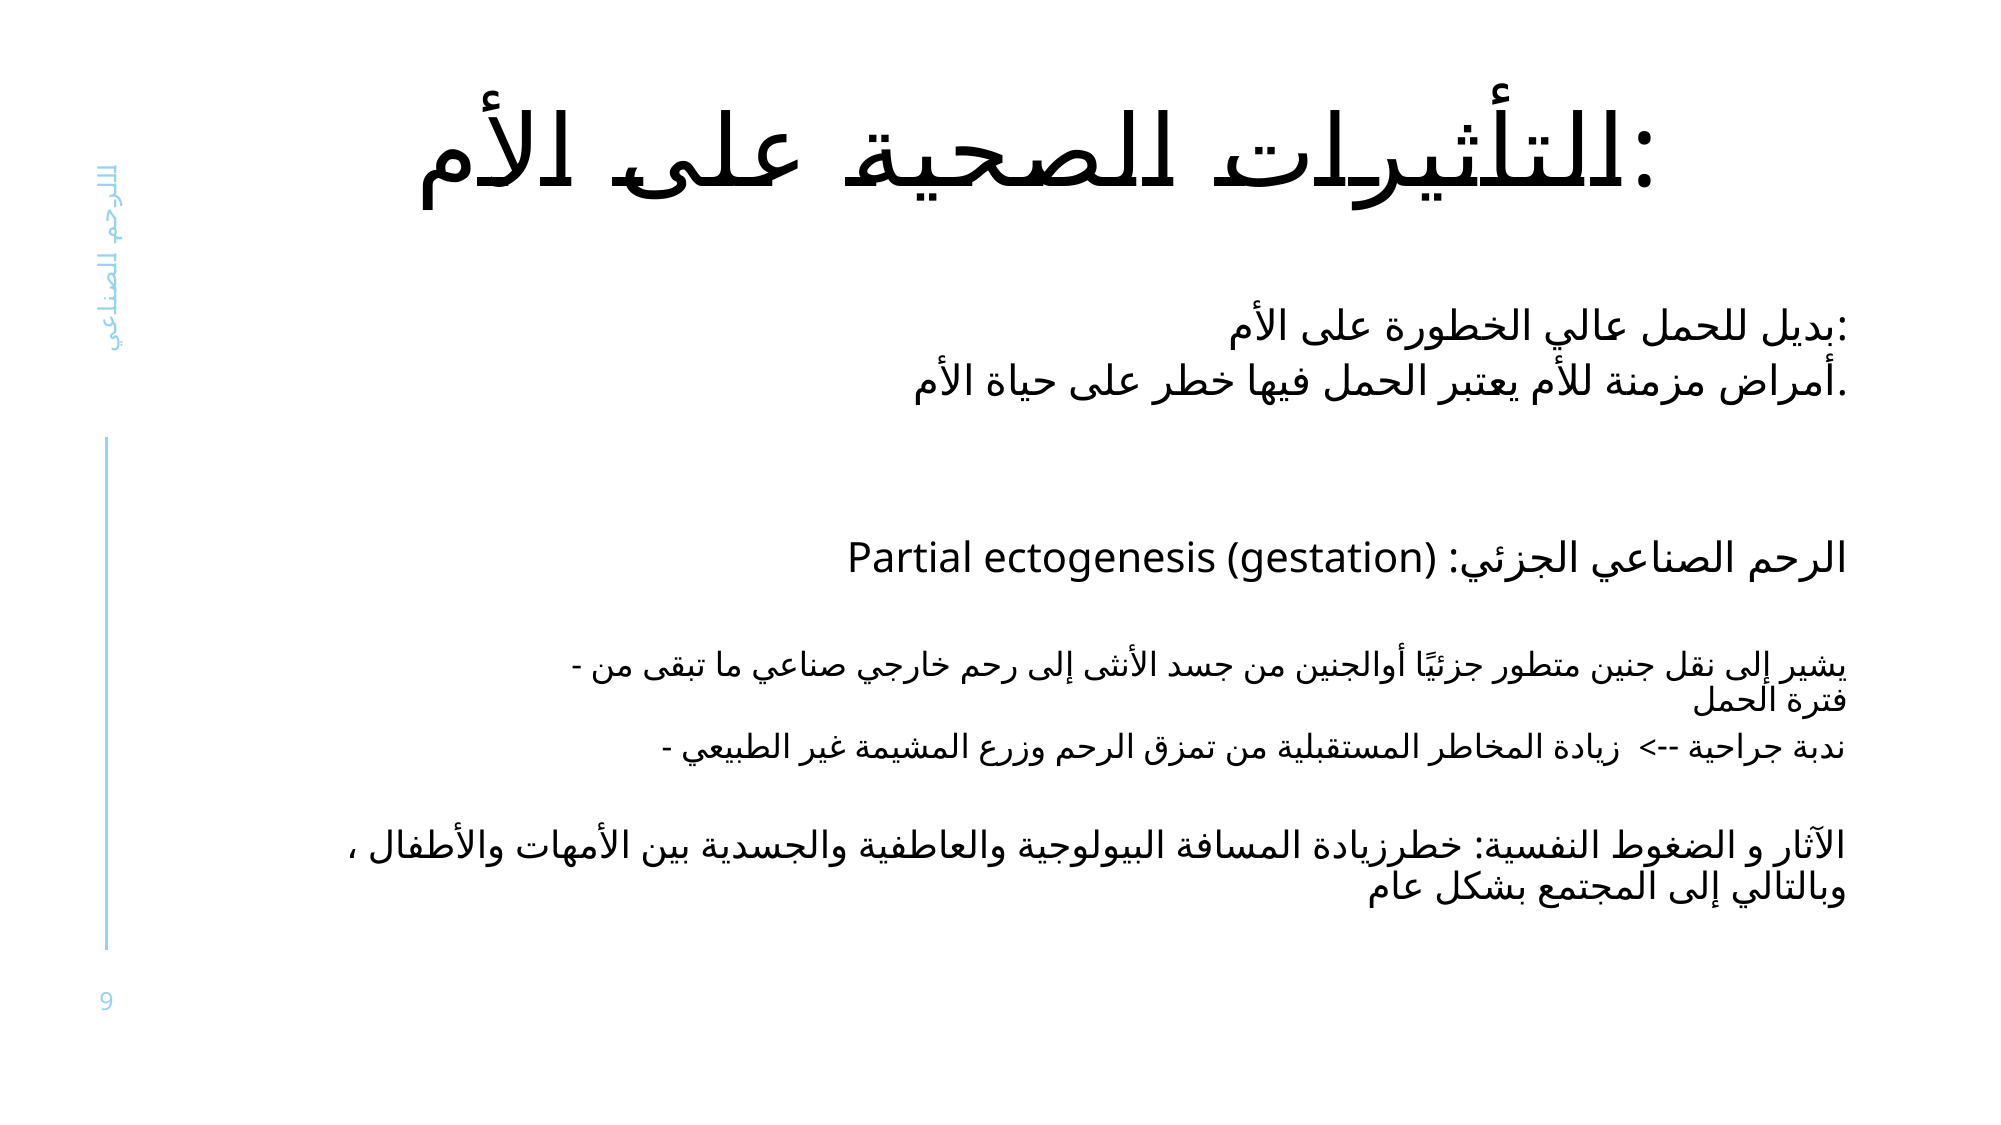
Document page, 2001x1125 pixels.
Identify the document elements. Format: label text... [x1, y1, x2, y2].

footer االرحم الصناعي [90, 107, 122, 400]
list بديل للحمل عالي الخطورة على الأم: أمراض مزمنة للأم يعتبر الحمل فيها خطر على حياة الأم. الرحم الصناعي الجزئي: Partial ectogenesis (gestation) - يشير إلى نقل جنين متطور جزئيًا أوالجنين من جسد الأنثى إلى رحم خارجي صناعي ما تبقى من فترة الحمل - ندبة جراحية --> زيادة المخاطر المستقبلية من تمزق الرحم وزرع المشيمة غير الطبيعي الآثار و الضغوط النفسية: خطرزيادة المسافة البيولوجية والعاطفية والجسدية بين الأمهات والأطفال ، وبالتالي إلى المجتمع بشكل عام [122, 304, 1849, 1025]
slide_number 9 [68, 987, 144, 1018]
title التأثيرات الصحية على الأم: [212, 99, 1863, 250]
